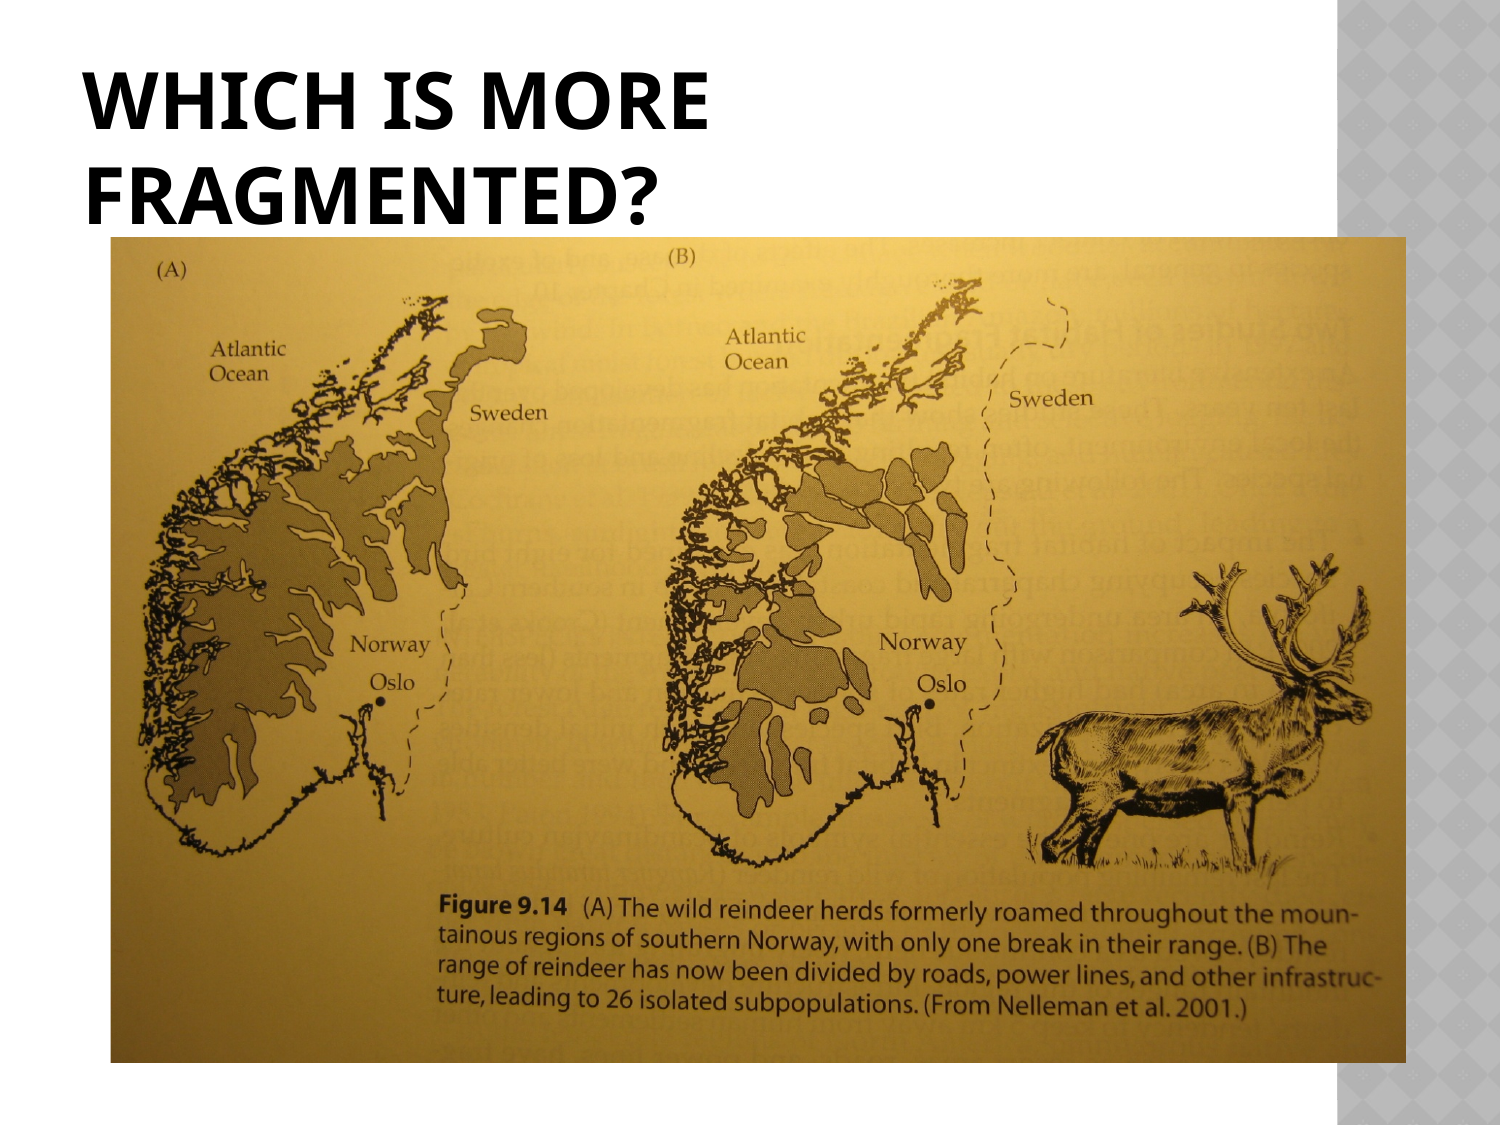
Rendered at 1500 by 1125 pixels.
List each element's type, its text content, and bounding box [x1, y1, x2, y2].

title Which is more fragmented? [75, 52, 1263, 240]
picture [110, 237, 1407, 1063]
